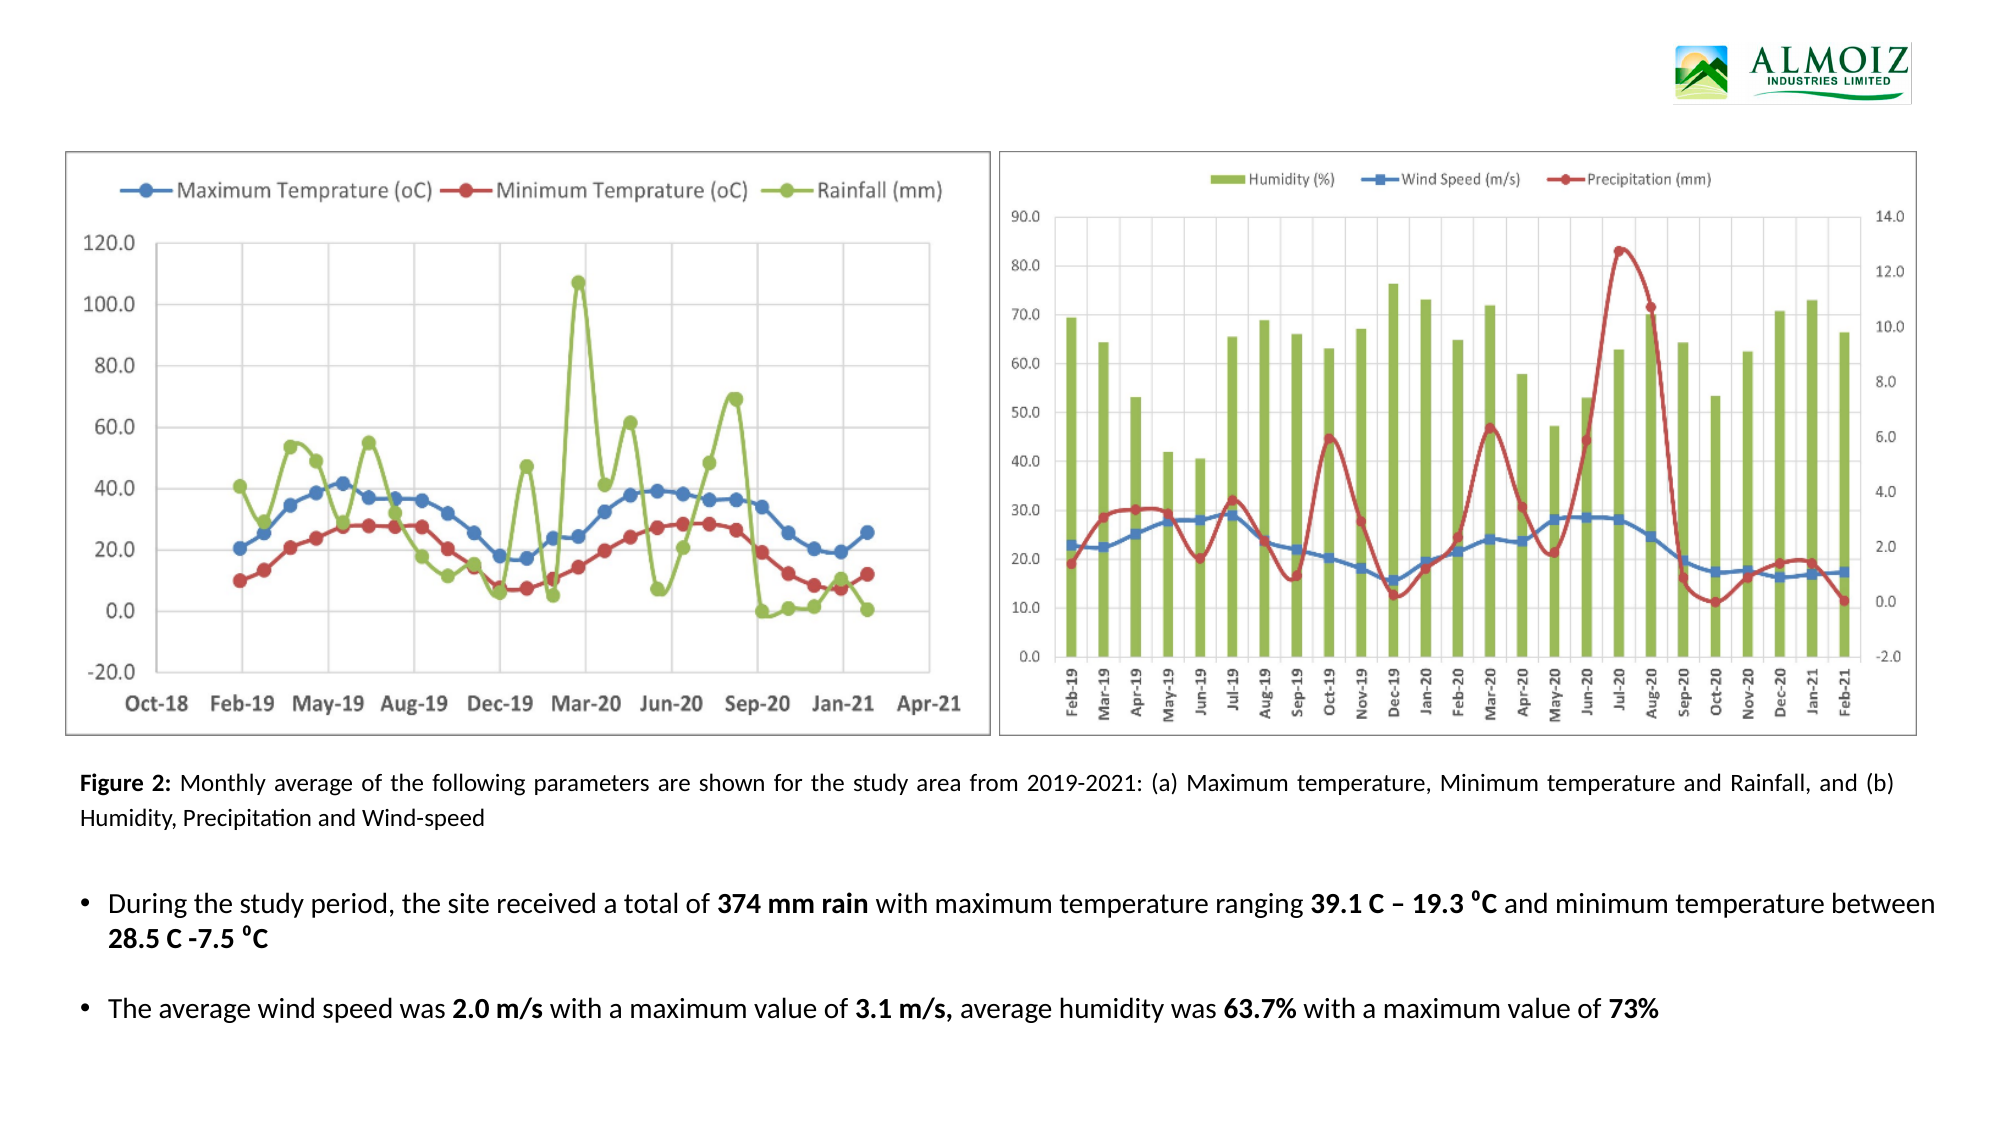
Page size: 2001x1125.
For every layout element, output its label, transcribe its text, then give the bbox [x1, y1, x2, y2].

text_box During the study period, the site received a total of 374 mm rain with maximum temperature ranging 39.1 C – 19.3 ⁰C and minimum temperature between 28.5 C -7.5 ⁰C The average wind speed was 2.0 m/s with a maximum value of 3.1 m/s, average humidity was 63.7% with a maximum value of 73% [65, 877, 1961, 1032]
picture [999, 151, 1917, 736]
text_box Figure 2: Monthly average of the following parameters are shown for the study area from 2019-2021: (a) Maximum temperature, Minimum temperature and Rainfall, and (b) Humidity, Precipitation and Wind-speed [65, 754, 1913, 839]
picture [1667, 37, 1916, 108]
picture [65, 151, 991, 736]
